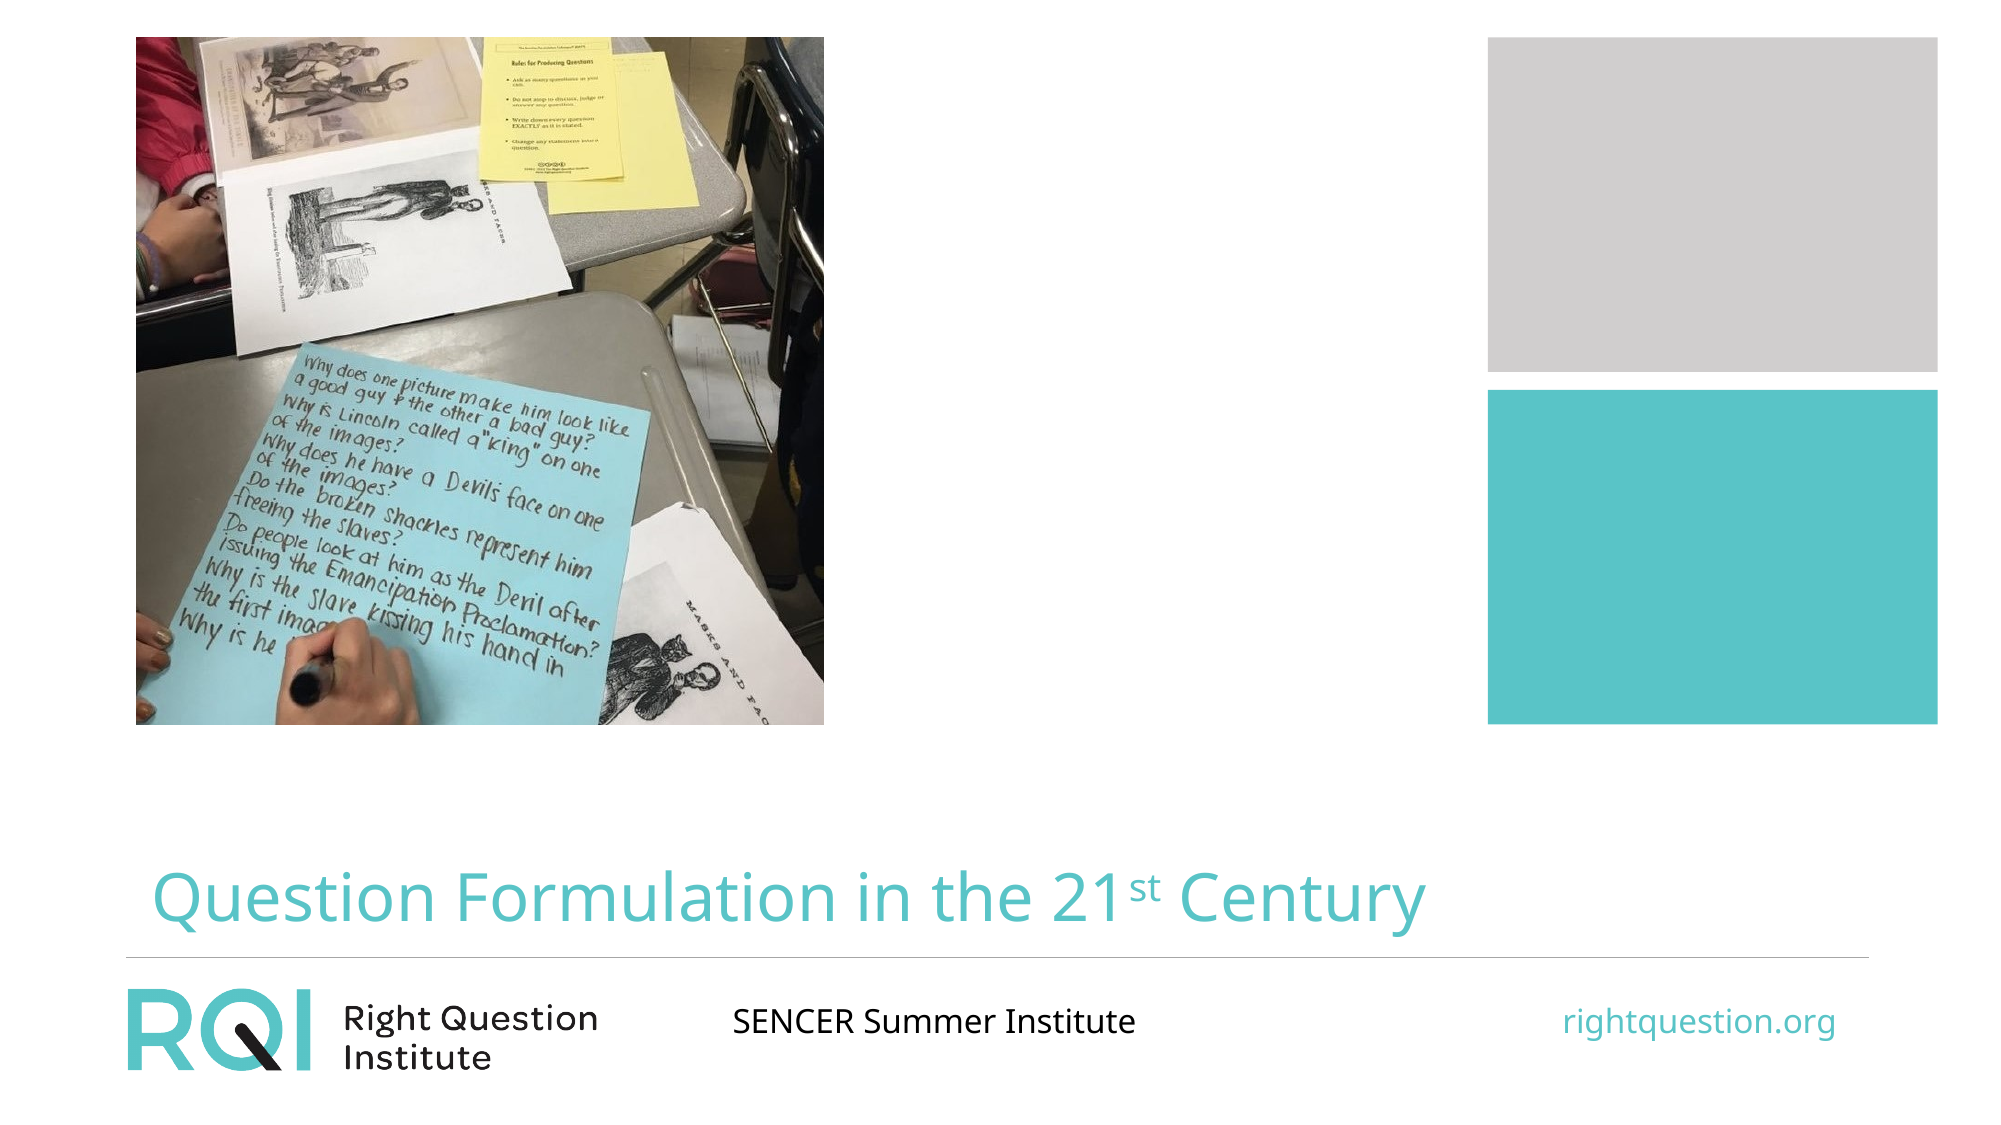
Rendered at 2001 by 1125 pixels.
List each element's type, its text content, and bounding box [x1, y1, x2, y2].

picture [126, 987, 598, 1072]
title Question Formulation in the 21st Century [136, 787, 1862, 944]
text_box [1487, 36, 1939, 373]
picture [136, 37, 824, 725]
text_box [1487, 389, 1939, 725]
